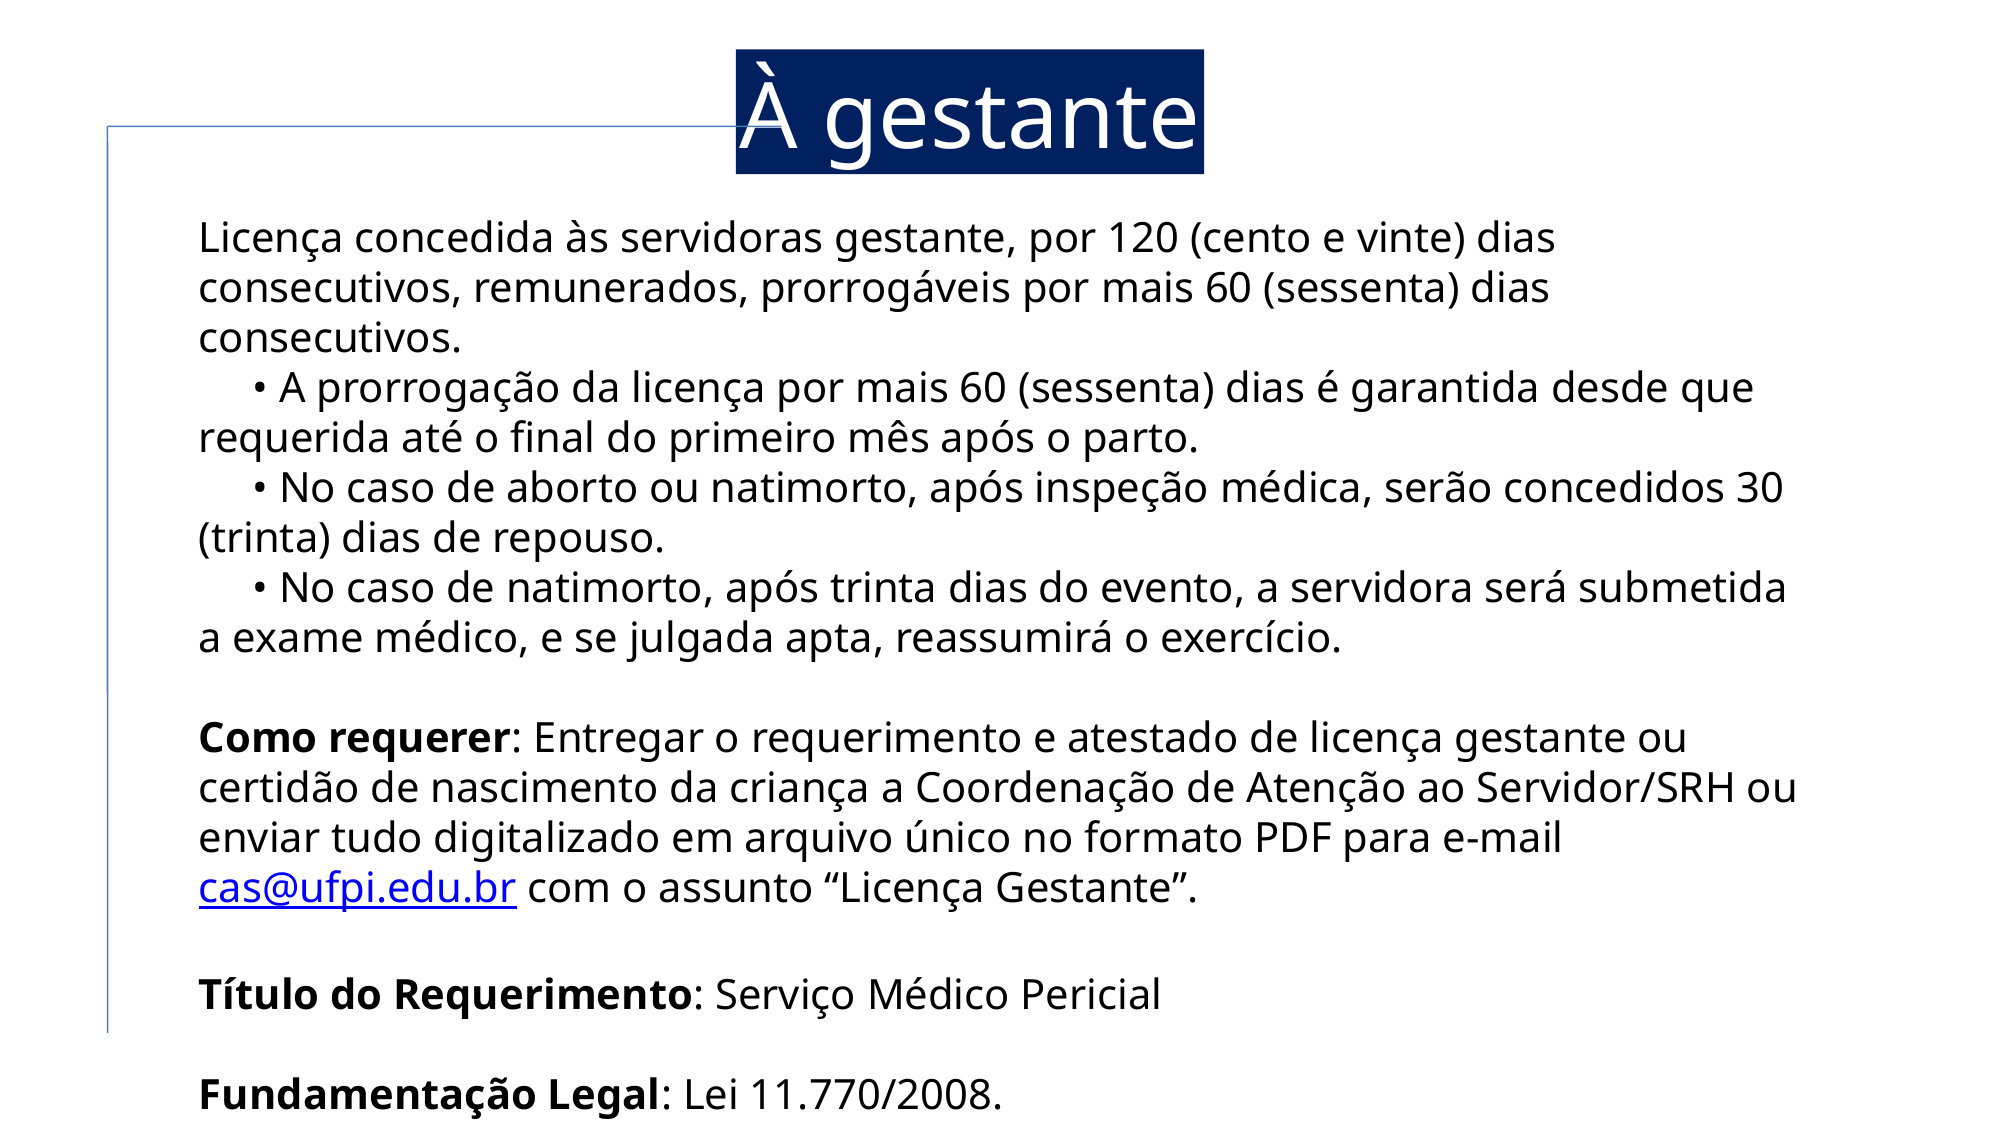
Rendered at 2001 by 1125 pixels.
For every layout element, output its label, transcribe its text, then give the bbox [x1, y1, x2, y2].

text_box Licença concedida às servidoras gestante, por 120 (cento e vinte) dias consecutivos, remunerados, prorrogáveis por mais 60 (sessenta) dias consecutivos. • A prorrogação da licença por mais 60 (sessenta) dias é garantida desde que requerida até o final do primeiro mês após o parto. • No caso de aborto ou natimorto, após inspeção médica, serão concedidos 30 (trinta) dias de repouso. • No caso de natimorto, após trinta dias do evento, a servidora será submetida a exame médico, e se julgada apta, reassumirá o exercício. Como requerer: Entregar o requerimento e atestado de licença gestante ou certidão de nascimento da criança a Coordenação de Atenção ao Servidor/SRH ou enviar tudo digitalizado em arquivo único no formato PDF para e-mail cas@ufpi.edu.br com o assunto “Licença Gestante”. Título do Requerimento: Serviço Médico Pericial Fundamentação Legal: Lei 11.770/2008. [184, 203, 1826, 1119]
text_box À gestante [735, 49, 1205, 175]
